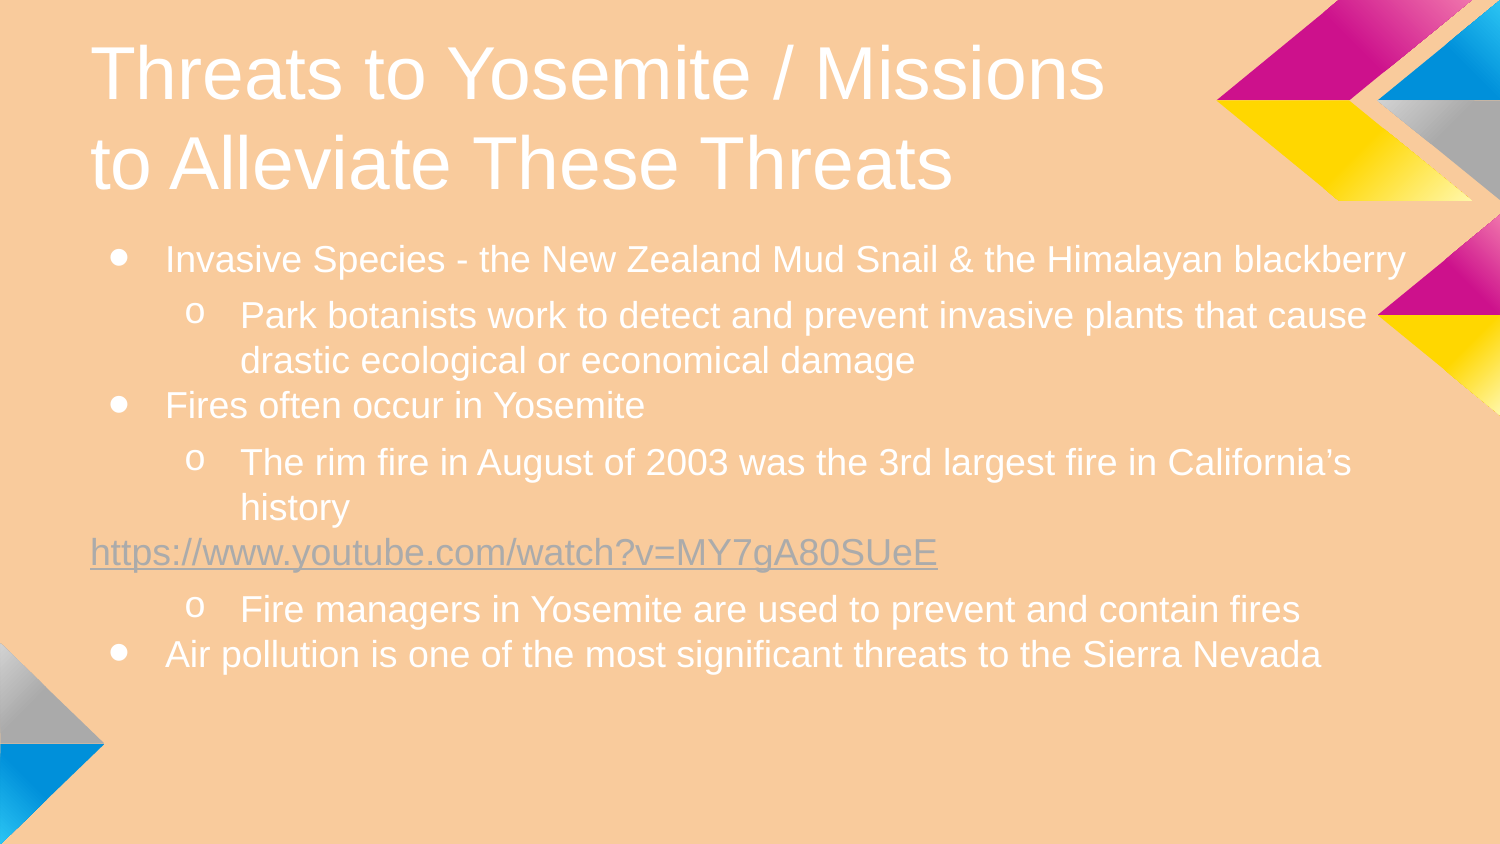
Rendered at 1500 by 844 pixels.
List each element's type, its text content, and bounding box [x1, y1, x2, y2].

title Threats to Yosemite / Missions to Alleviate These Threats [75, 33, 1204, 219]
list Invasive Species - the New Zealand Mud Snail & the Himalayan blackberry Park botanists work to detect and prevent invasive plants that cause drastic ecological or economical damage Fires often occur in Yosemite The rim fire in August of 2003 was the 3rd largest fire in California’s history https://www.youtube.com/watch?v=MY7gA80SUeE Fire managers in Yosemite are used to prevent and contain fires Air pollution is one of the most significant threats to the Sierra Nevada [75, 219, 1425, 793]
